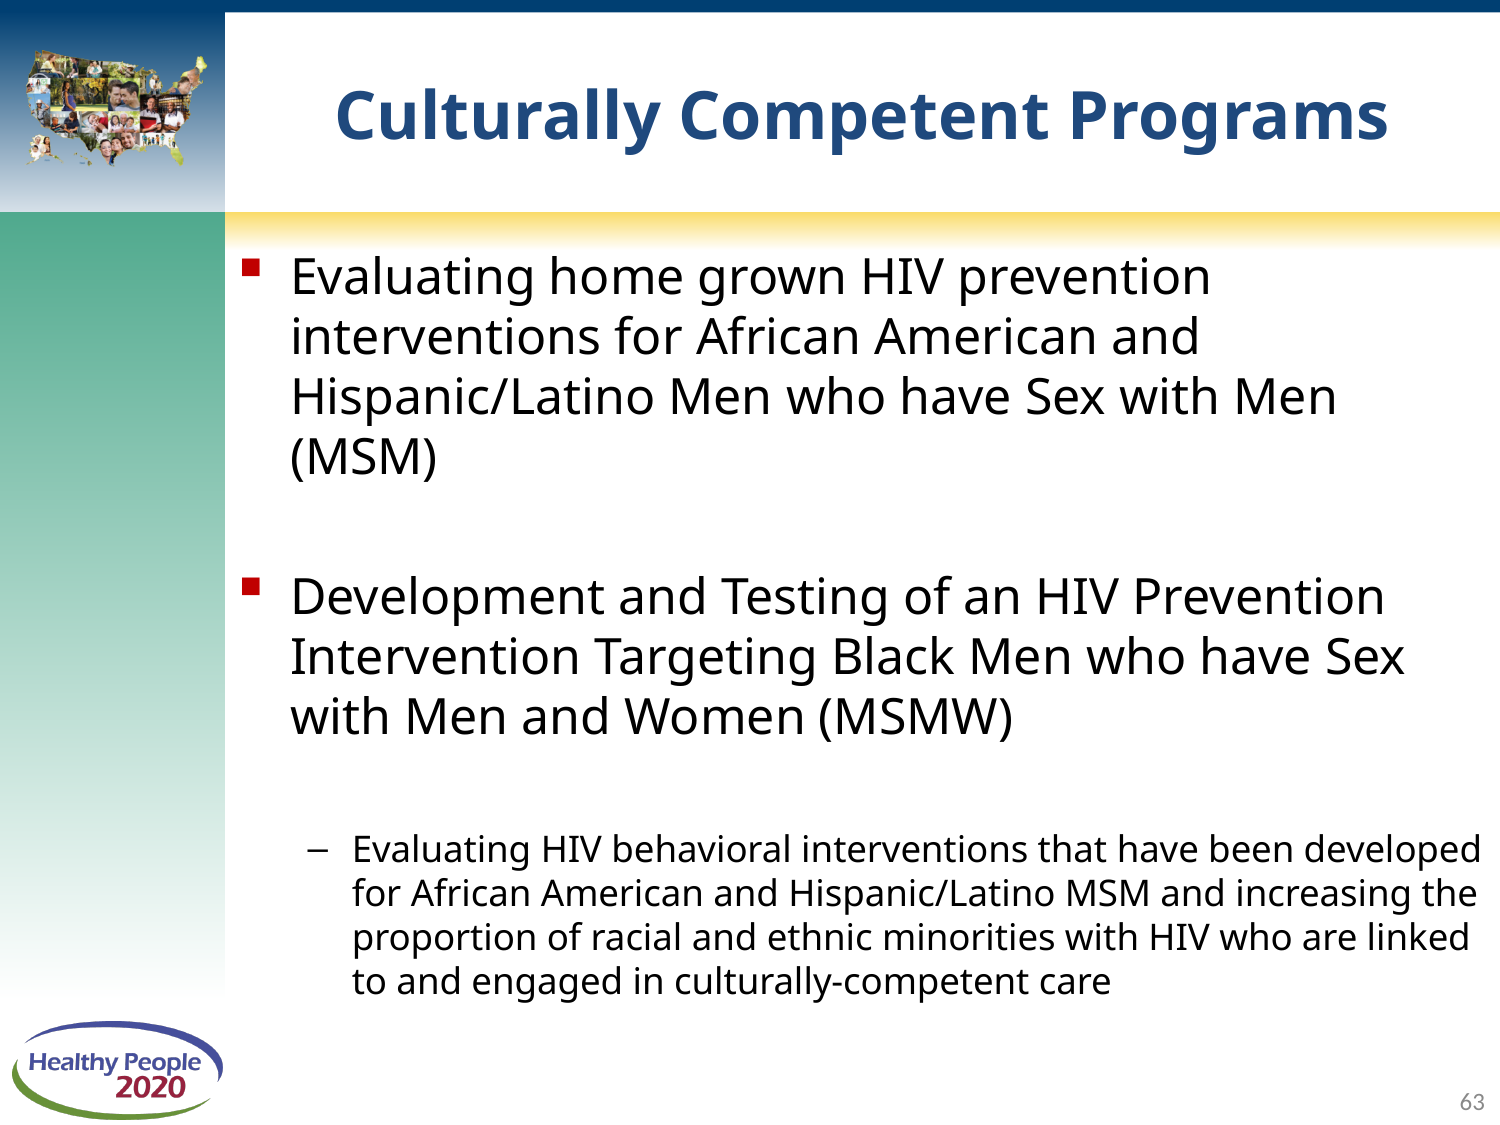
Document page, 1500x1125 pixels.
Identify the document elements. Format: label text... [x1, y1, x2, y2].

picture [24, 50, 208, 169]
title Culturally Competent Programs [225, 12, 1500, 213]
text_box 63 [1437, 1062, 1500, 1125]
list Evaluating home grown HIV prevention interventions for African American and Hispanic/Latino Men who have Sex with Men (MSM) Development and Testing of an HIV Prevention Intervention Targeting Black Men who have Sex with Men and Women (MSMW) Evaluating HIV behavioral interventions that have been developed for African American and Hispanic/Latino MSM and increasing the proportion of racial and ethnic minorities with HIV who are linked to and engaged in culturally-competent care [222, 237, 1500, 1013]
picture [12, 1021, 223, 1120]
